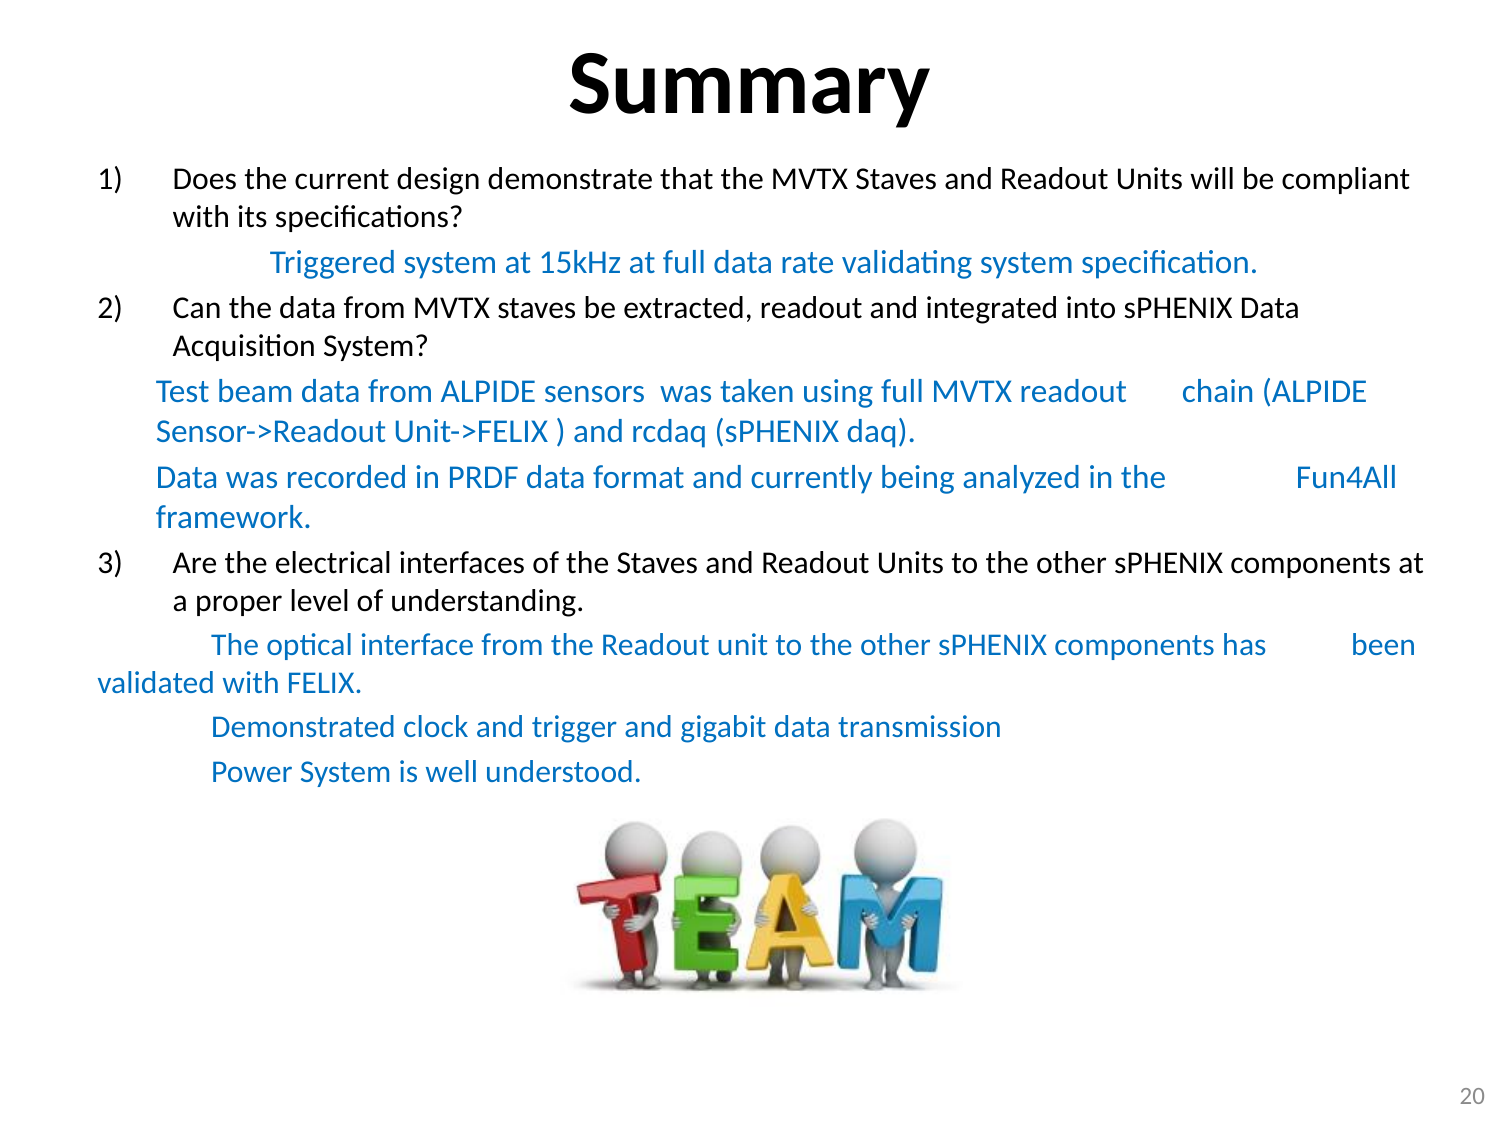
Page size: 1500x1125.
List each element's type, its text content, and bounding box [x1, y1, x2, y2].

picture [549, 781, 988, 1038]
slide_number 20 [1149, 1065, 1500, 1125]
title Summary [0, 0, 1500, 158]
list Does the current design demonstrate that the MVTX Staves and Readout Units will be compliant with its specifications? Triggered system at 15kHz at full data rate validating system specification. Can the data from MVTX staves be extracted, readout and integrated into sPHENIX Data Acquisition System? Test beam data from ALPIDE sensors was taken using full MVTX readout chain (ALPIDE Sensor->Readout Unit->FELIX ) and rcdaq (sPHENIX daq). Data was recorded in PRDF data format and currently being analyzed in the Fun4All framework. Are the electrical interfaces of the Staves and Readout Units to the other sPHENIX components at a proper level of understanding. The optical interface from the Readout unit to the other sPHENIX components has been validated with FELIX. Demonstrated clock and trigger and gigabit data transmission Power System is well understood. [82, 149, 1445, 800]
